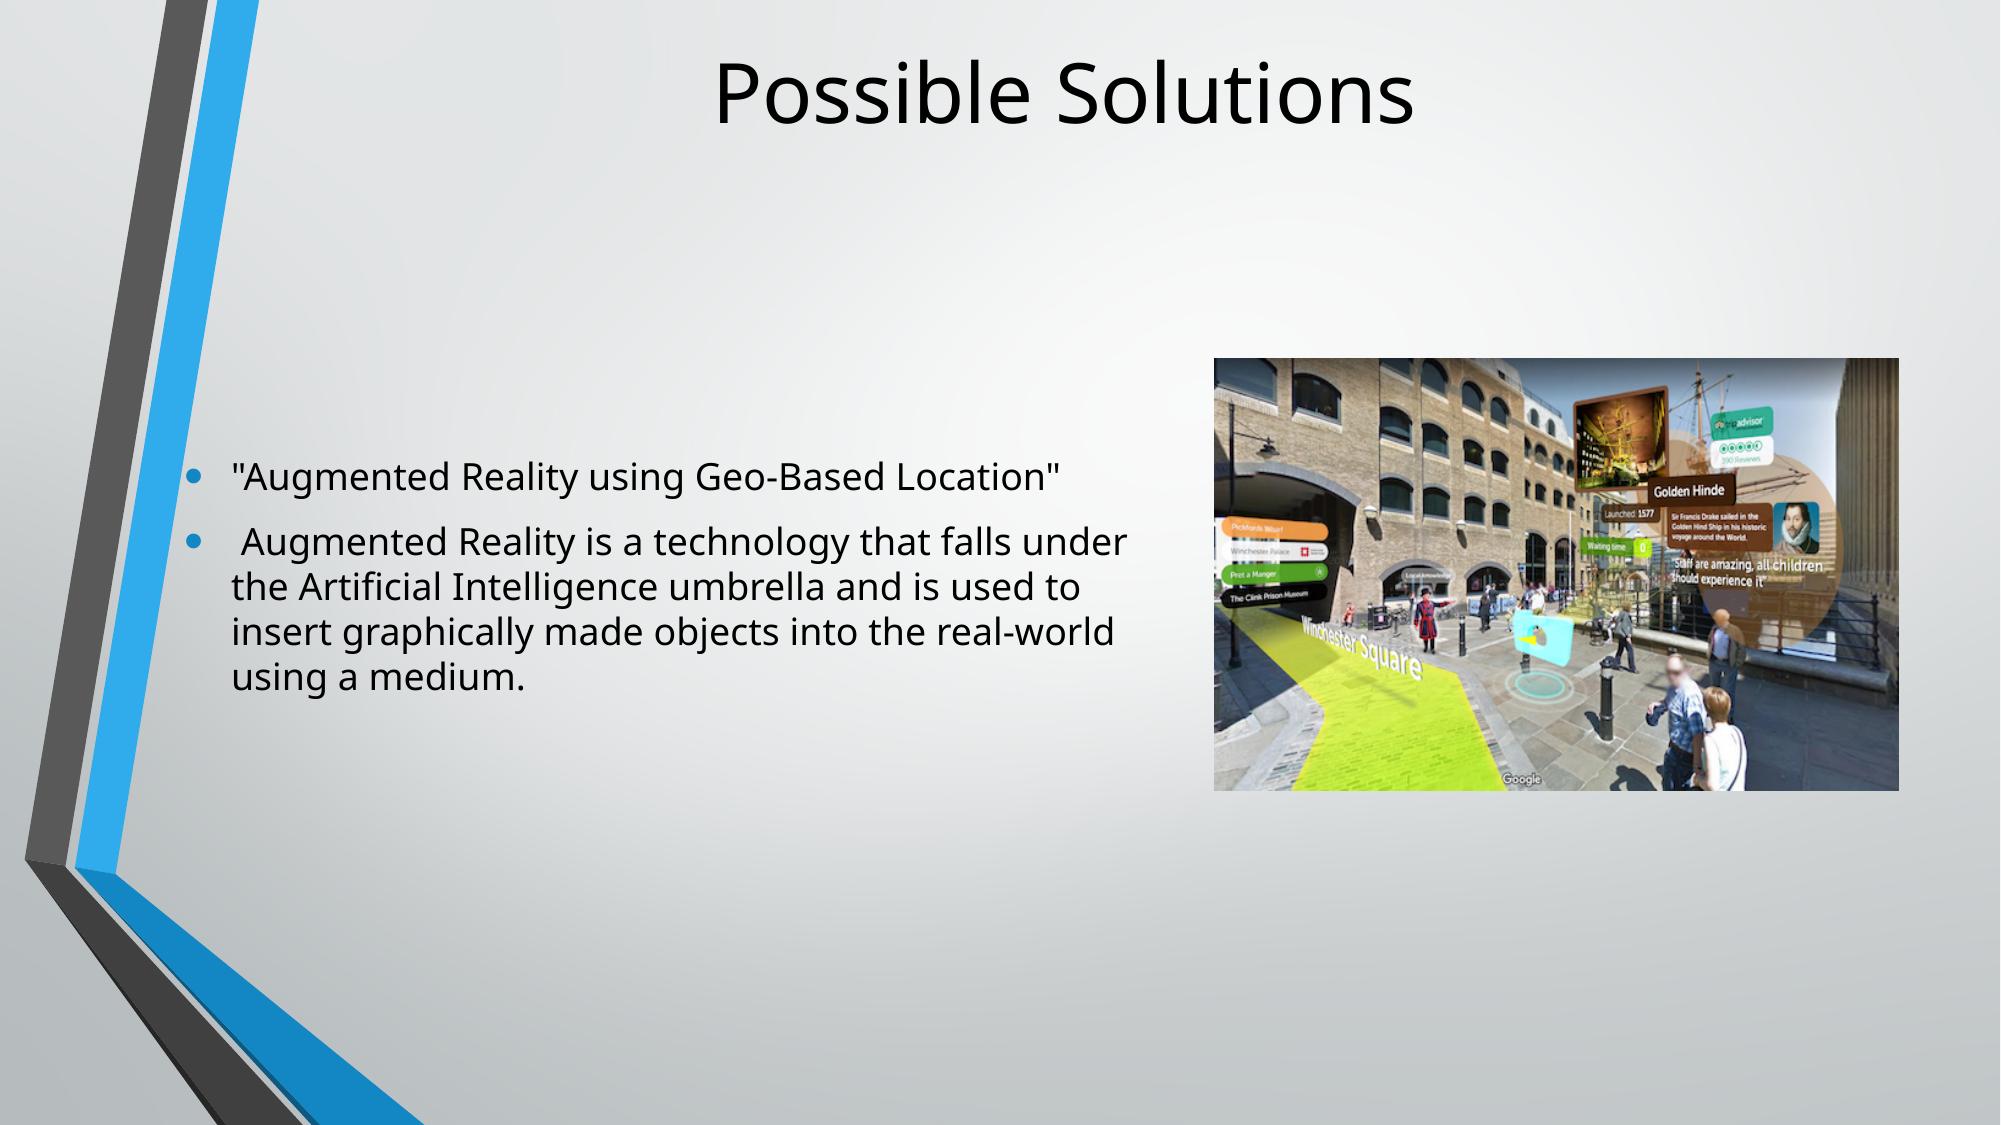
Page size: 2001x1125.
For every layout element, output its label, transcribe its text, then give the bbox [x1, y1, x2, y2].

title Possible Solutions [243, 4, 1887, 177]
list "Augmented Reality using Geo-Based Location" Augmented Reality is a technology that falls under the Artificial Intelligence umbrella and is used to insert graphically made objects into the real-world using a medium. [169, 404, 1193, 747]
picture [1213, 357, 1900, 791]
